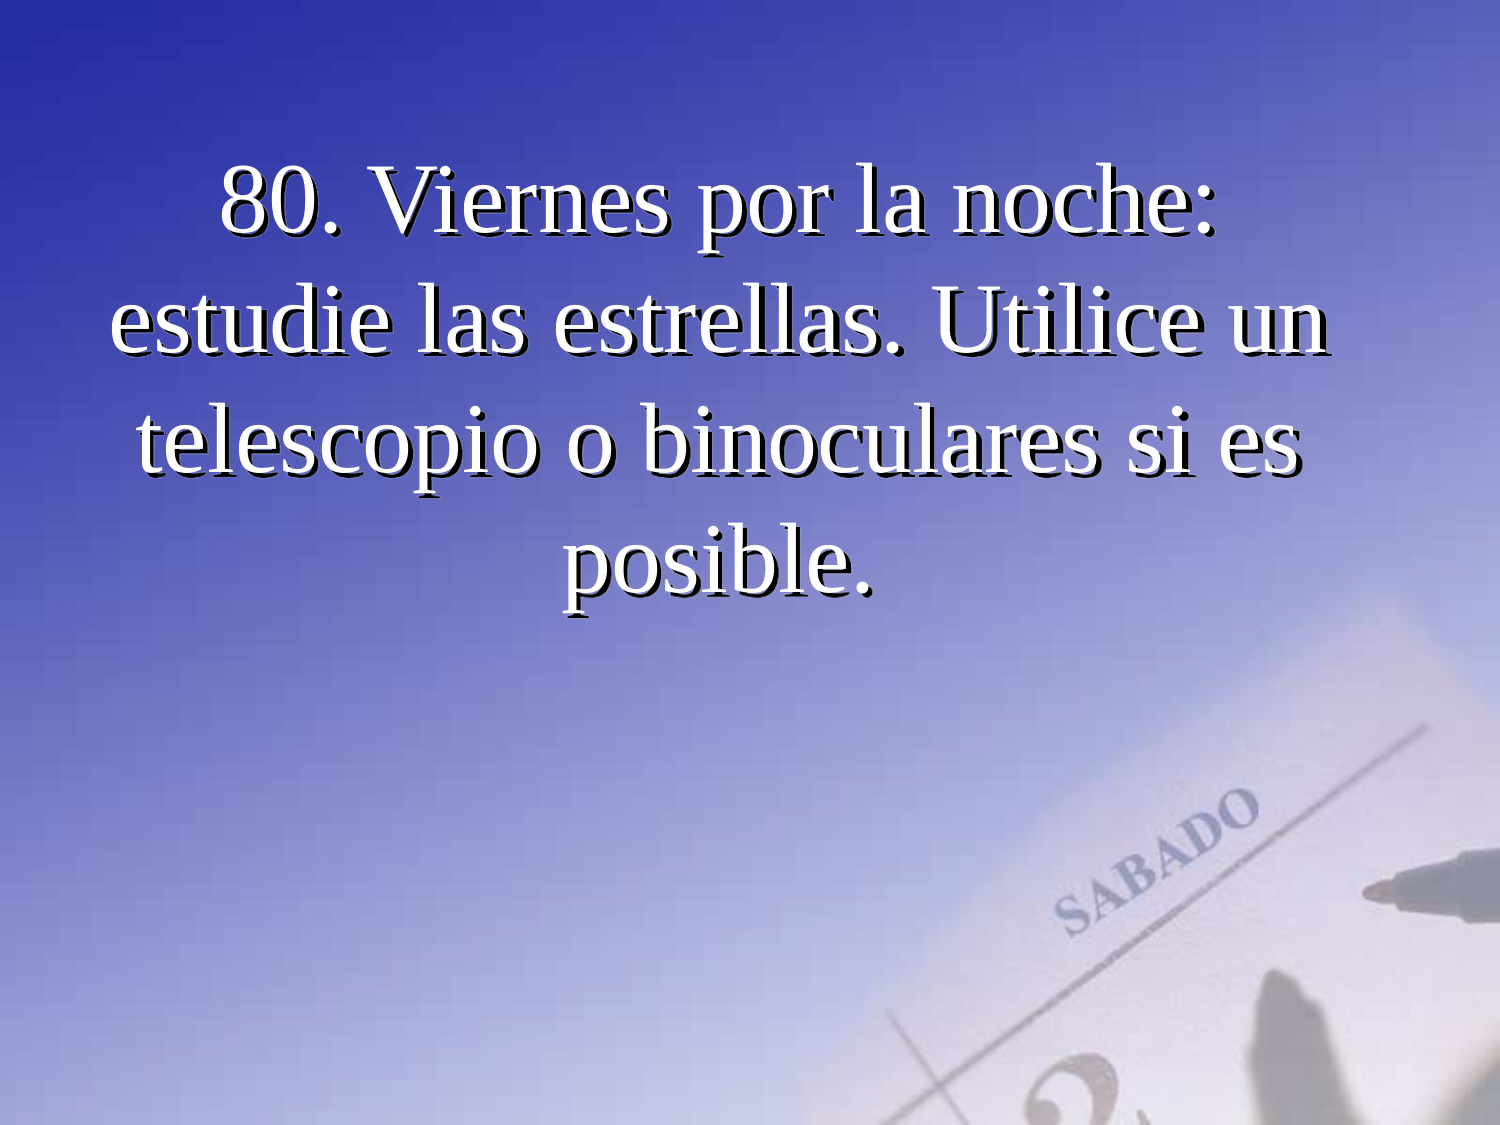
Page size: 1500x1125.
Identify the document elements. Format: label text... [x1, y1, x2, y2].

text_box 80. Viernes por la noche: estudie las estrellas. Utilice un telescopio o binoculares si es posible. [74, 124, 1363, 620]
picture [0, 0, 1500, 1125]
